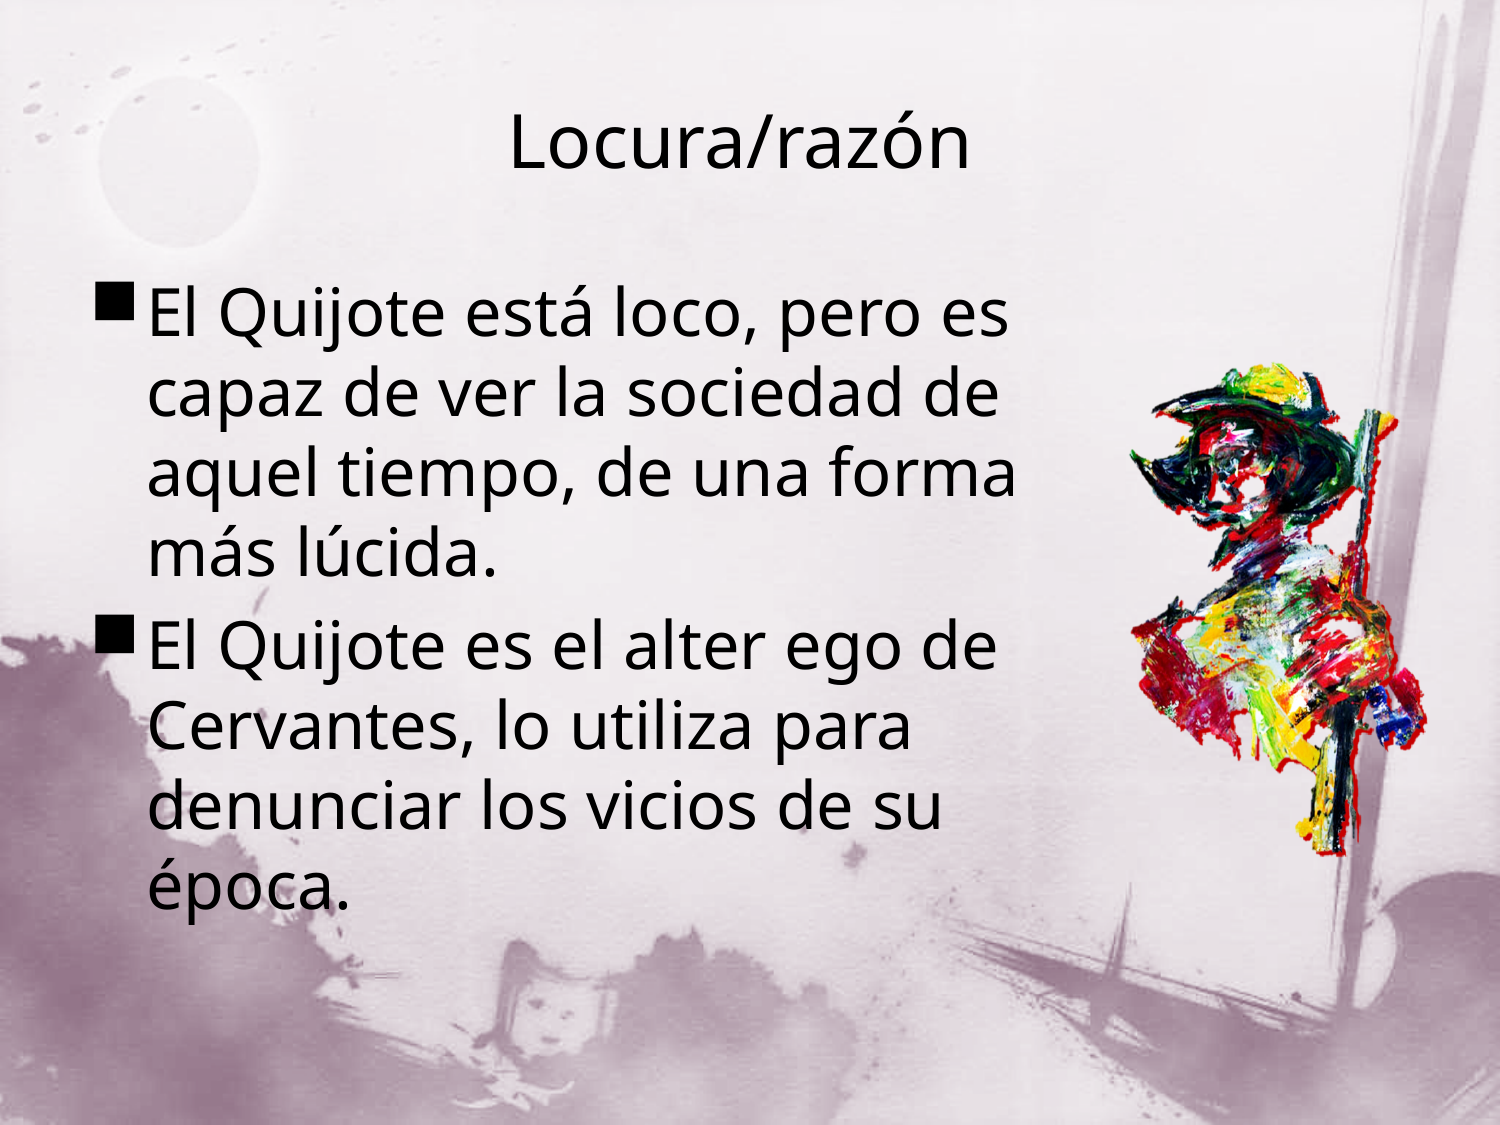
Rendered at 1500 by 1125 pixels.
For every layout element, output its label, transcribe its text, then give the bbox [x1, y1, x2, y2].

title Locura/razón [75, 45, 1425, 233]
list El Quijote está loco, pero es capaz de ver la sociedad de aquel tiempo, de una forma más lúcida. El Quijote es el alter ego de Cervantes, lo utiliza para denunciar los vicios de su época. [75, 262, 1137, 1005]
picture [1113, 316, 1434, 860]
